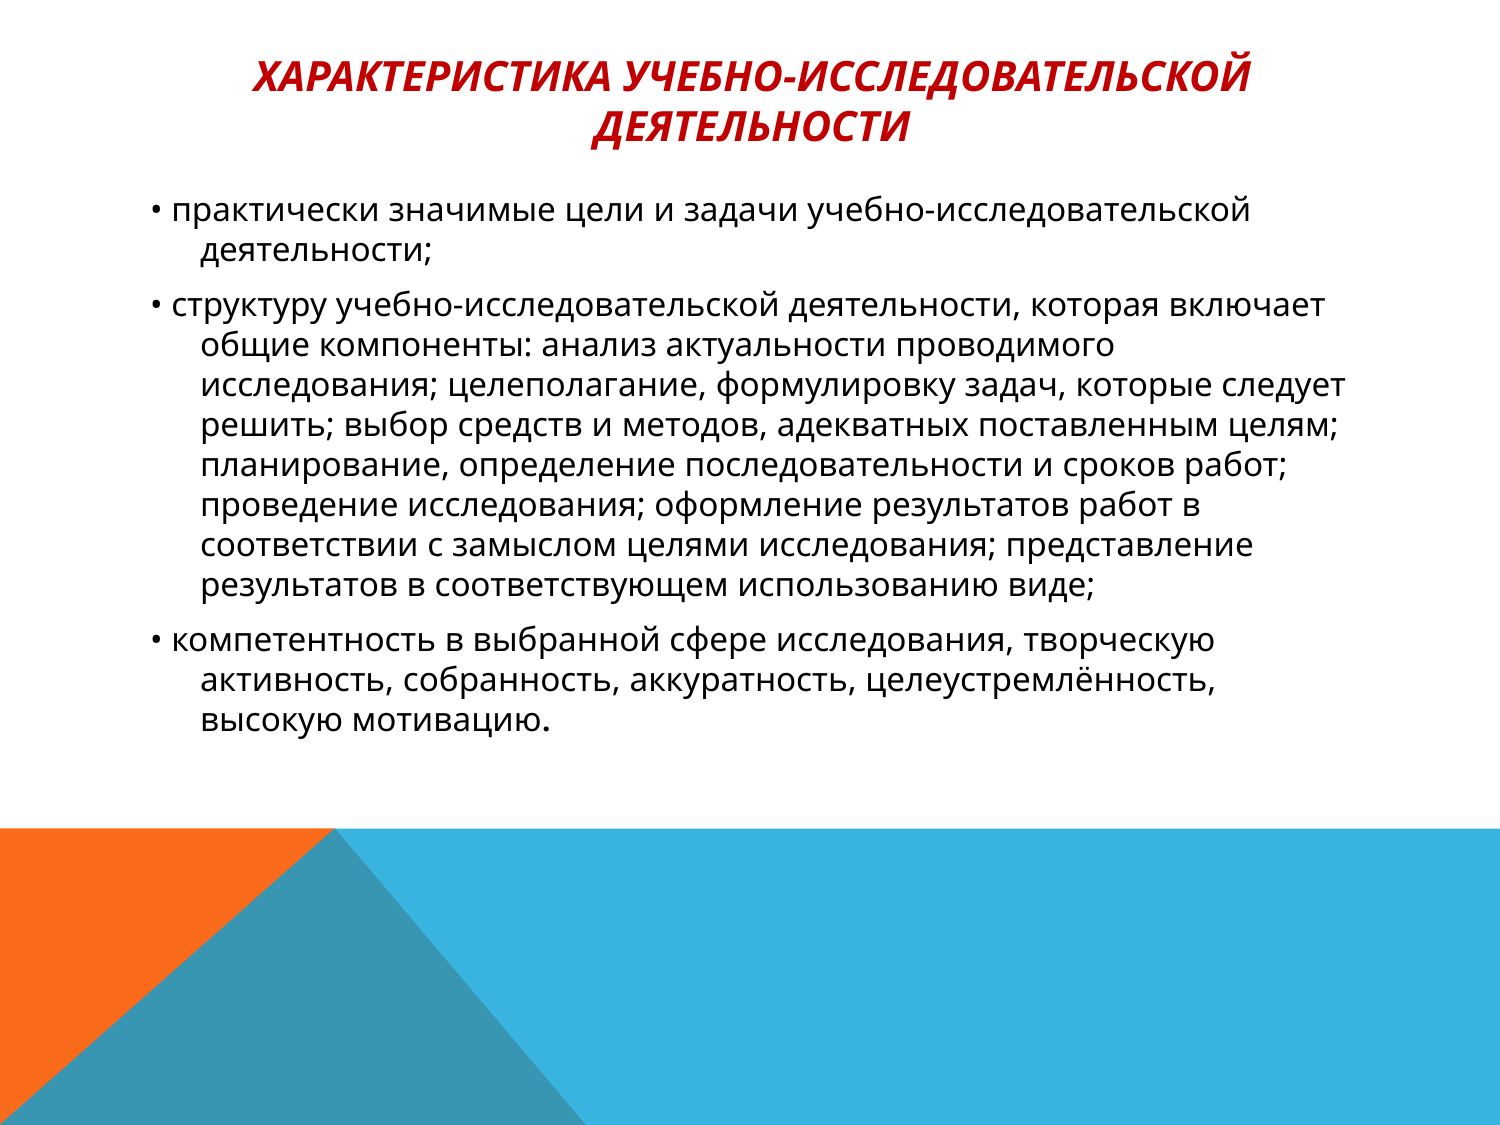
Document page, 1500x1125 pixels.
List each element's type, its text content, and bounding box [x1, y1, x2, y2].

title ХАРАКТЕРИСТИКА УЧЕБНО-ИССЛЕДОВАТЕЛЬСКОЙ ДЕЯТЕЛЬНОСТИ [135, 54, 1370, 145]
list • практически значимые цели и задачи учебно-исследовательской деятельности; • структуру учебно-исследовательской деятельности, которая включает общие компоненты: анализ актуальности проводимого исследования; целеполагание, формулировку задач, которые следует решить; выбор средств и методов, адекватных поставленным целям; планирование, определение последовательности и сроков работ; проведение исследования; оформление результатов работ в соответствии с замыслом целями исследования; представление результатов в соответствующем использованию виде; • компетентность в выбранной сфере исследования, творческую активность, собранность, аккуратность, целеустремлённость, высокую мотивацию. [135, 180, 1369, 768]
